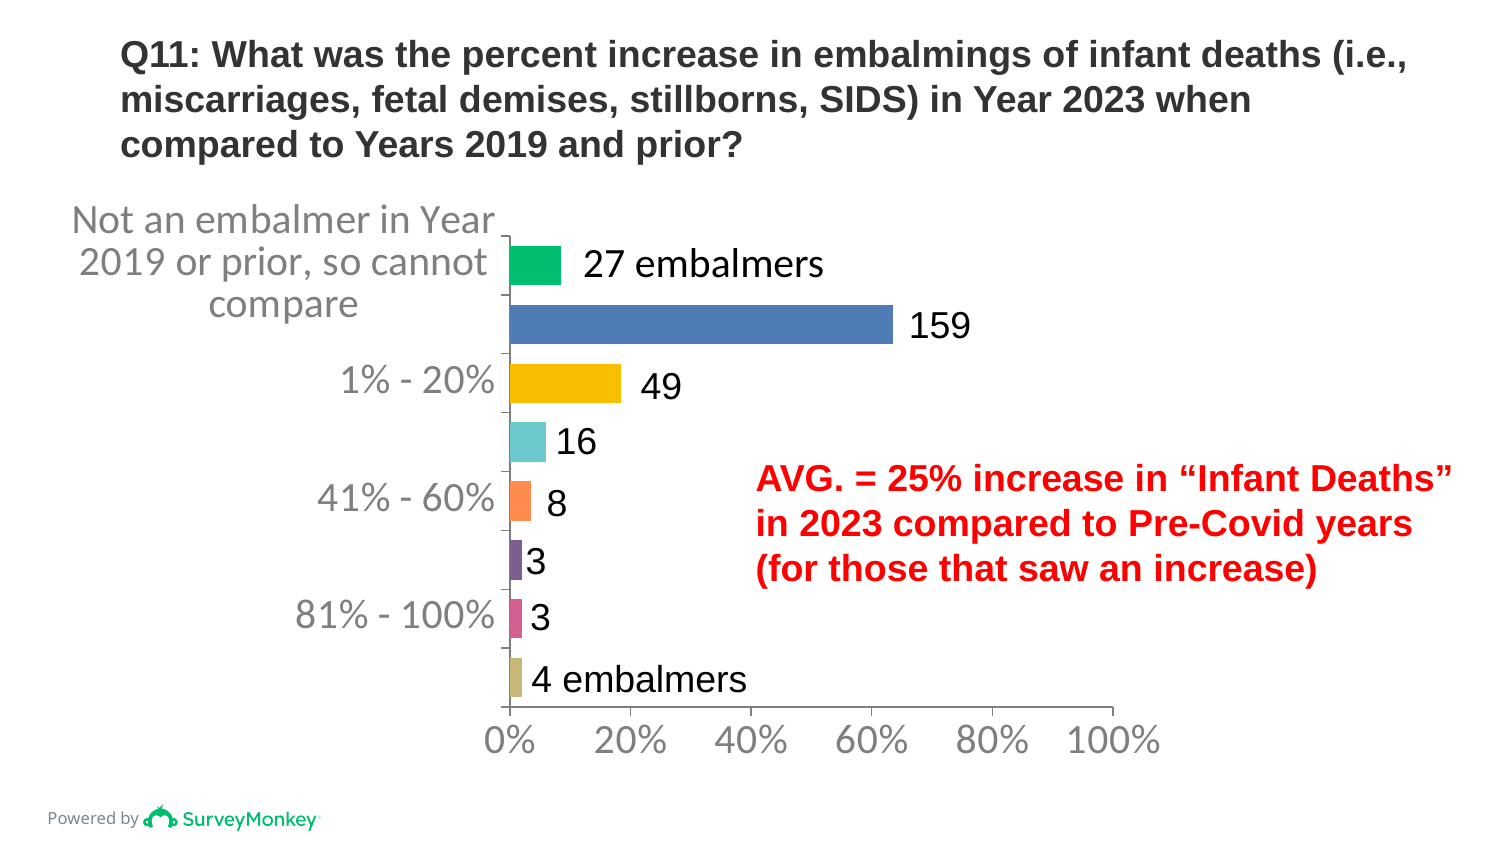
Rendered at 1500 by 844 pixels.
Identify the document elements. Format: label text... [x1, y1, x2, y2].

picture [132, 793, 332, 842]
title Q11: What was the percent increase in embalmings of infant deaths (i.e., miscarriages, fetal demises, stillborns, SIDS) in Year 2023 when compared to Years 2019 and prior? [105, 82, 1455, 173]
text_box AVG. = 25% increase in “Infant Deaths” in 2023 compared to Pre-Covid years (for those that saw an increase) [1186, 446, 1470, 596]
chart [34, 201, 1183, 788]
